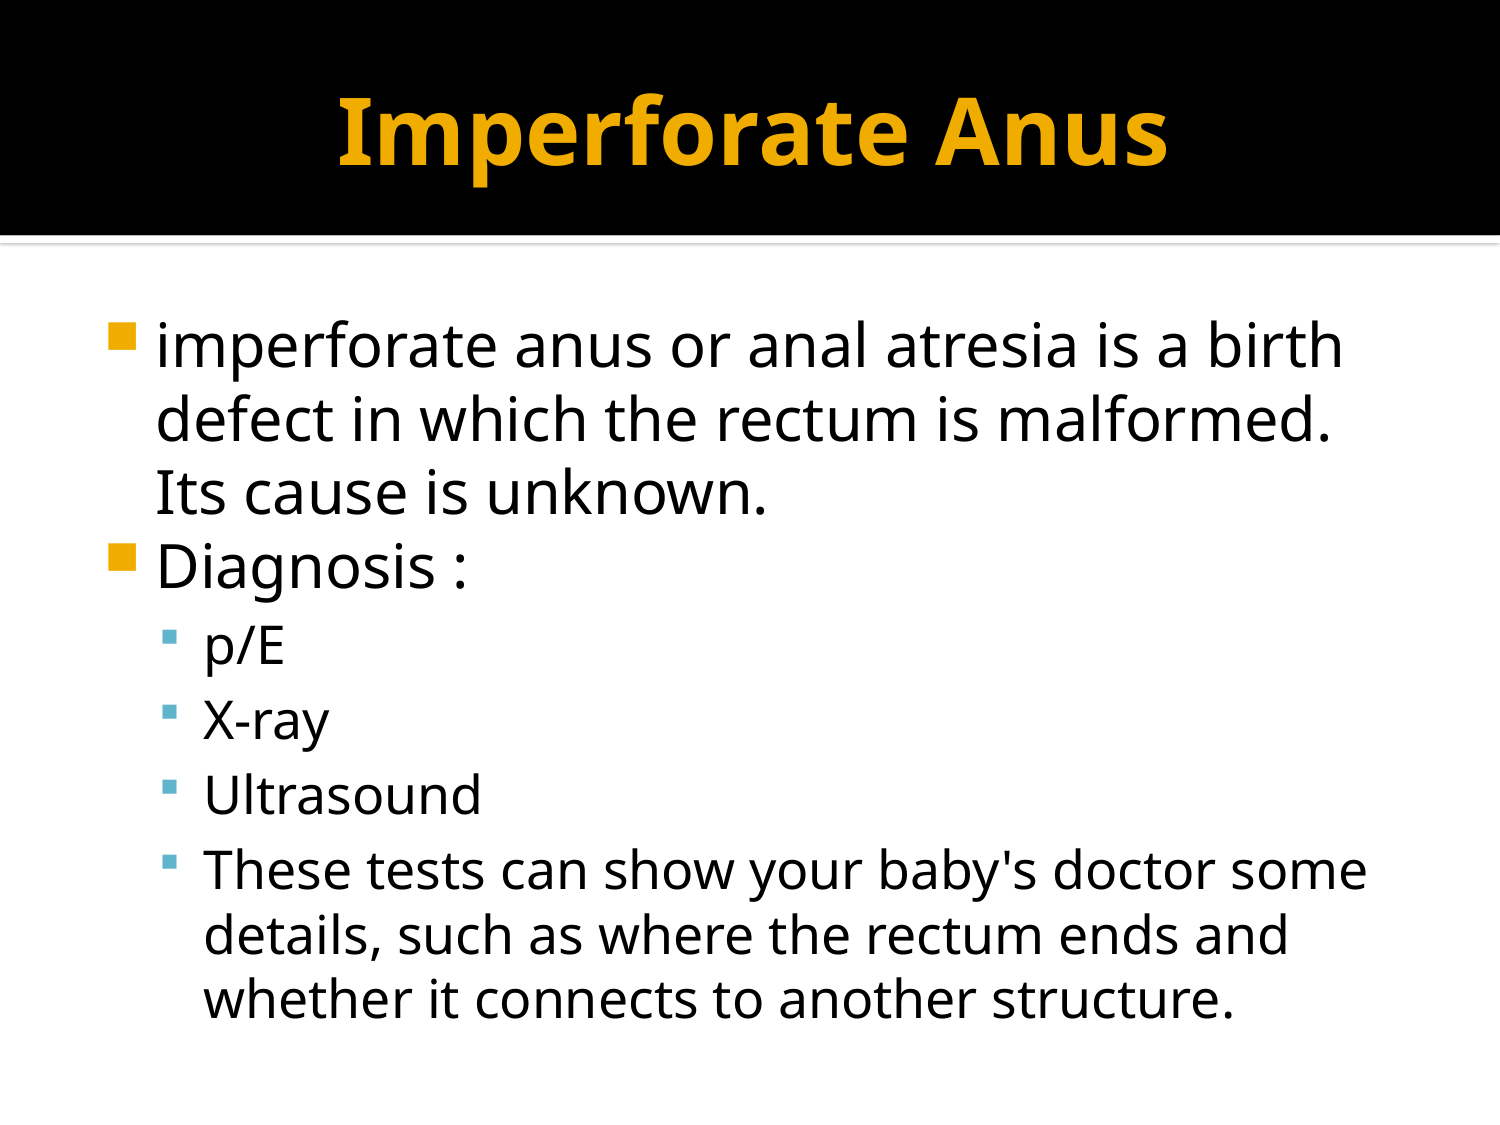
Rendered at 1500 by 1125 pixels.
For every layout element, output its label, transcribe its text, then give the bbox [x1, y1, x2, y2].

list imperforate anus or anal atresia is a birth defect in which the rectum is malformed. Its cause is unknown. Diagnosis : p/E X-ray Ultrasound These tests can show your baby's doctor some details, such as where the rectum ends and whether it connects to another structure. [75, 291, 1425, 1050]
title Imperforate Anus [75, 25, 1425, 231]
